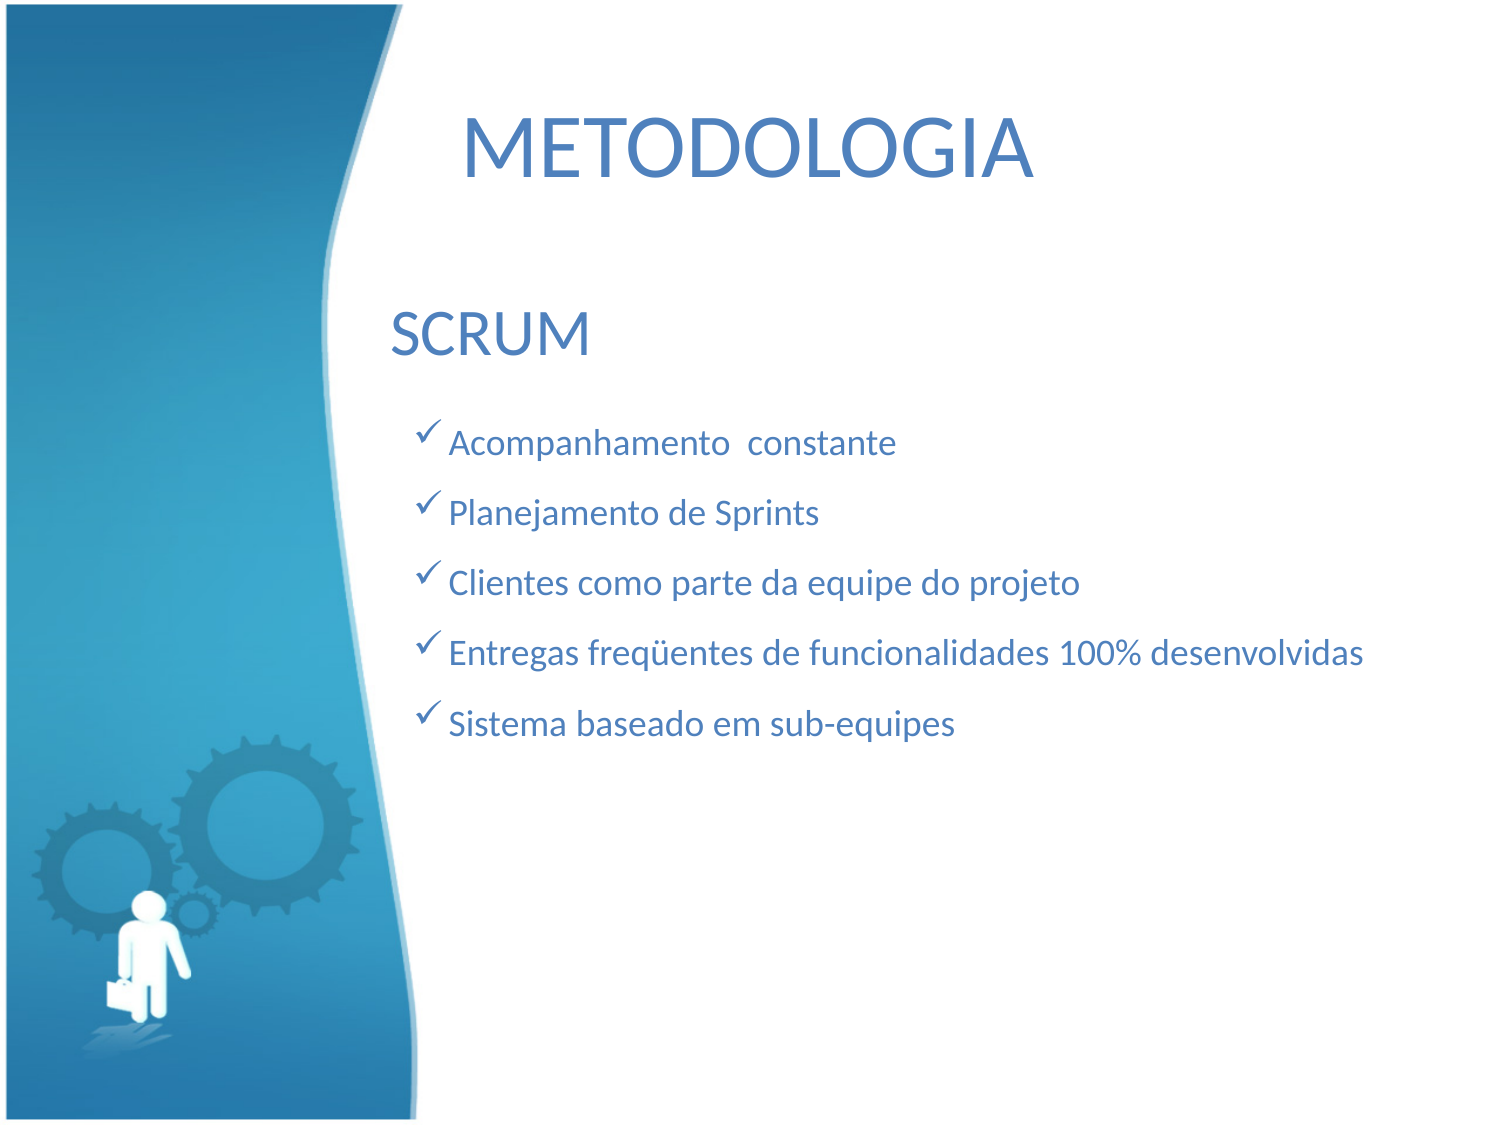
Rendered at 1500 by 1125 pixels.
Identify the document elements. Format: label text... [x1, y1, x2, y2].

text_box SCRUM [375, 281, 1360, 464]
text_box Clientes como parte da equipe do projeto [398, 550, 1454, 611]
text_box Entregas freqüentes de funcionalidades 100% desenvolvidas [398, 621, 1465, 681]
text_box METODOLOGIA [445, 46, 1461, 235]
text_box Planejamento de Sprints [398, 480, 950, 541]
picture [0, 0, 1500, 1125]
text_box Acompanhamento constante [398, 410, 1067, 470]
text_box Sistema baseado em sub-equipes [398, 691, 1442, 752]
